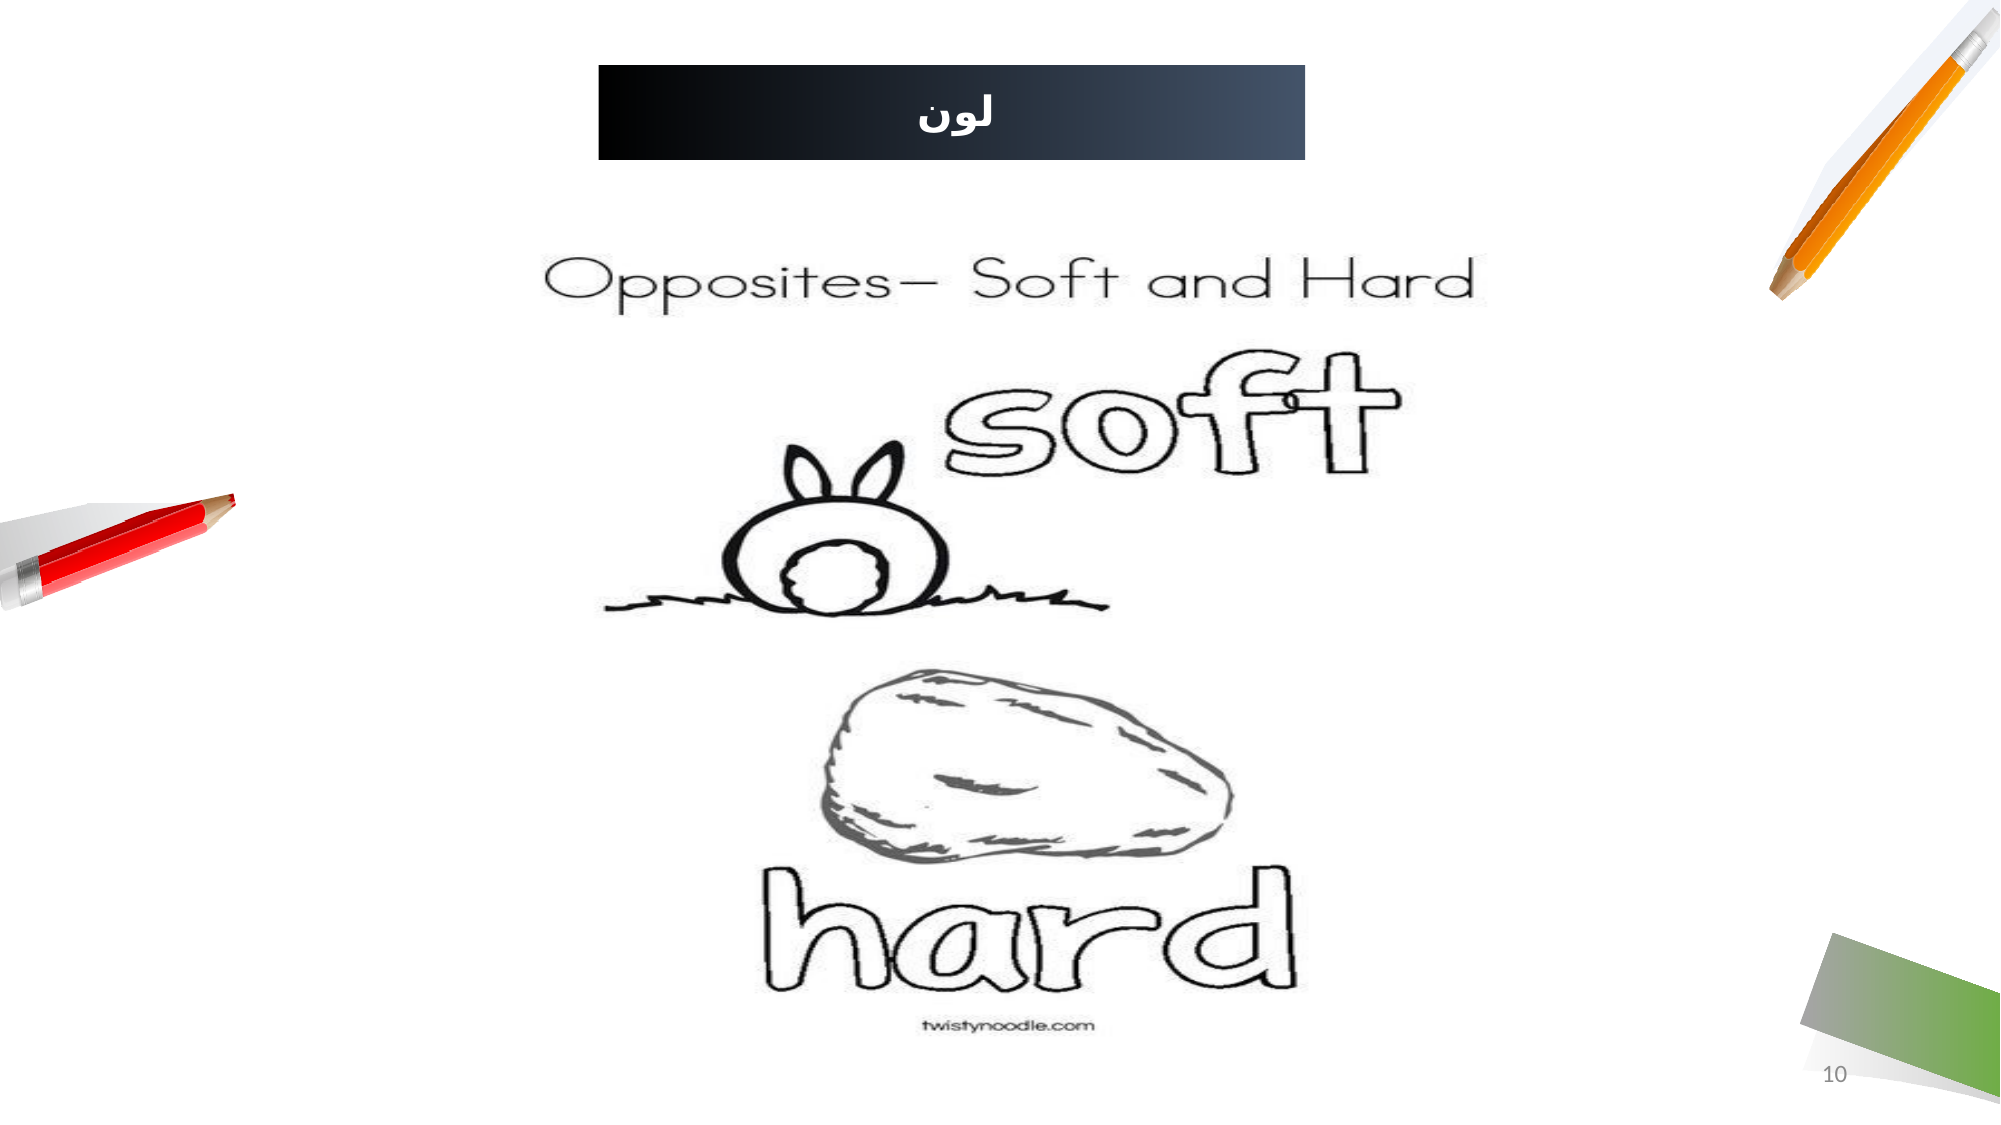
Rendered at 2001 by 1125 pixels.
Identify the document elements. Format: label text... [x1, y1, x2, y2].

picture [488, 232, 1532, 1043]
text_box لون [598, 65, 1306, 160]
slide_number 10 [1412, 1042, 1863, 1103]
picture [0, 493, 248, 613]
picture [1755, 0, 2000, 322]
